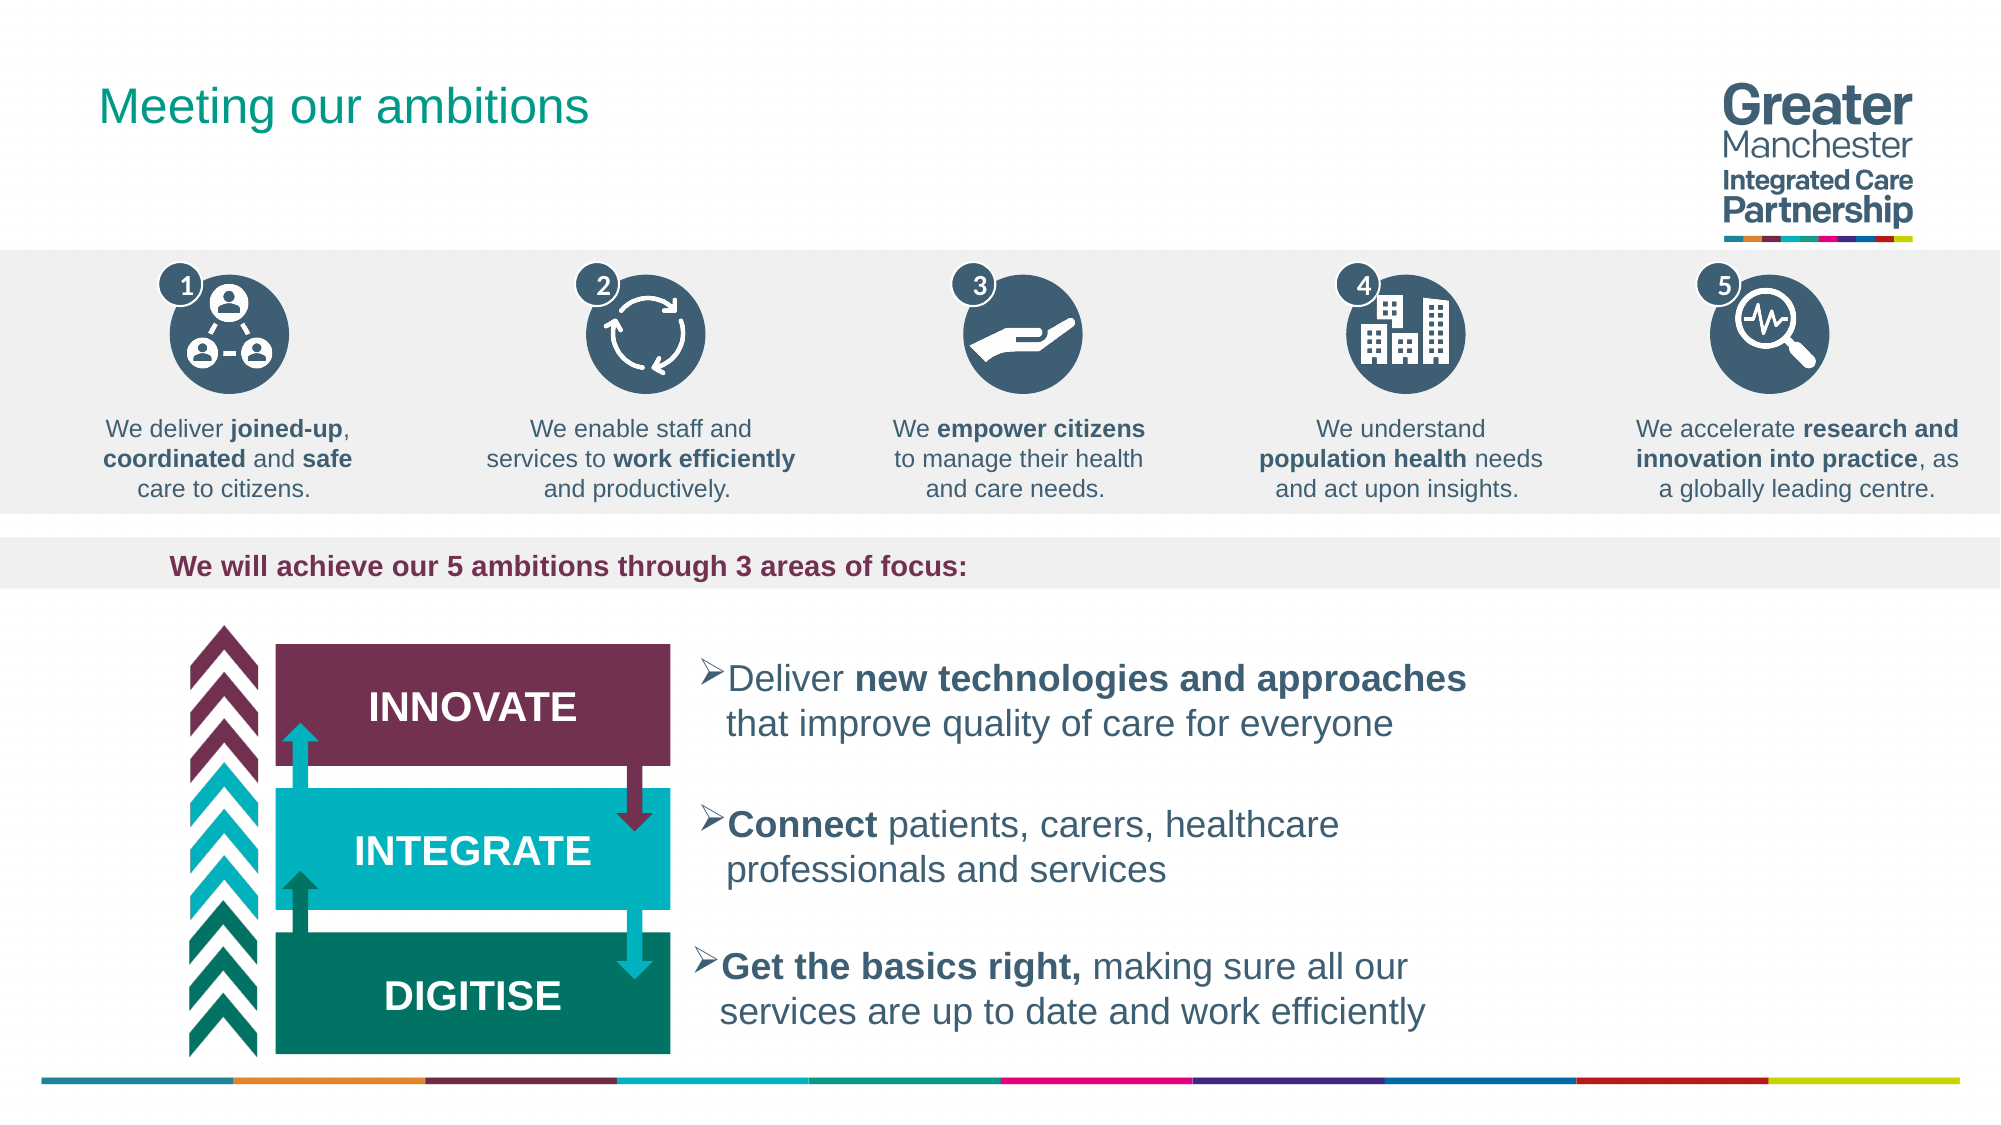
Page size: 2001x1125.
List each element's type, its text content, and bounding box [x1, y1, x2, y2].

text_box Meeting our ambitions [83, 66, 1809, 142]
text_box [165, 610, 671, 1070]
picture [0, 0, 2001, 1125]
text_box We will achieve our 5 ambitions through 3 areas of focus: [154, 539, 1944, 590]
text_box Connect patients, carers, healthcare professionals and services [683, 793, 1539, 898]
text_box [0, 249, 2000, 515]
text_box Get the basics right, making sure all our services are up to date and work efficiently [676, 934, 1533, 1040]
text_box Deliver new technologies and approaches that improve quality of care for everyone [683, 646, 1539, 752]
text_box [0, 536, 2000, 589]
